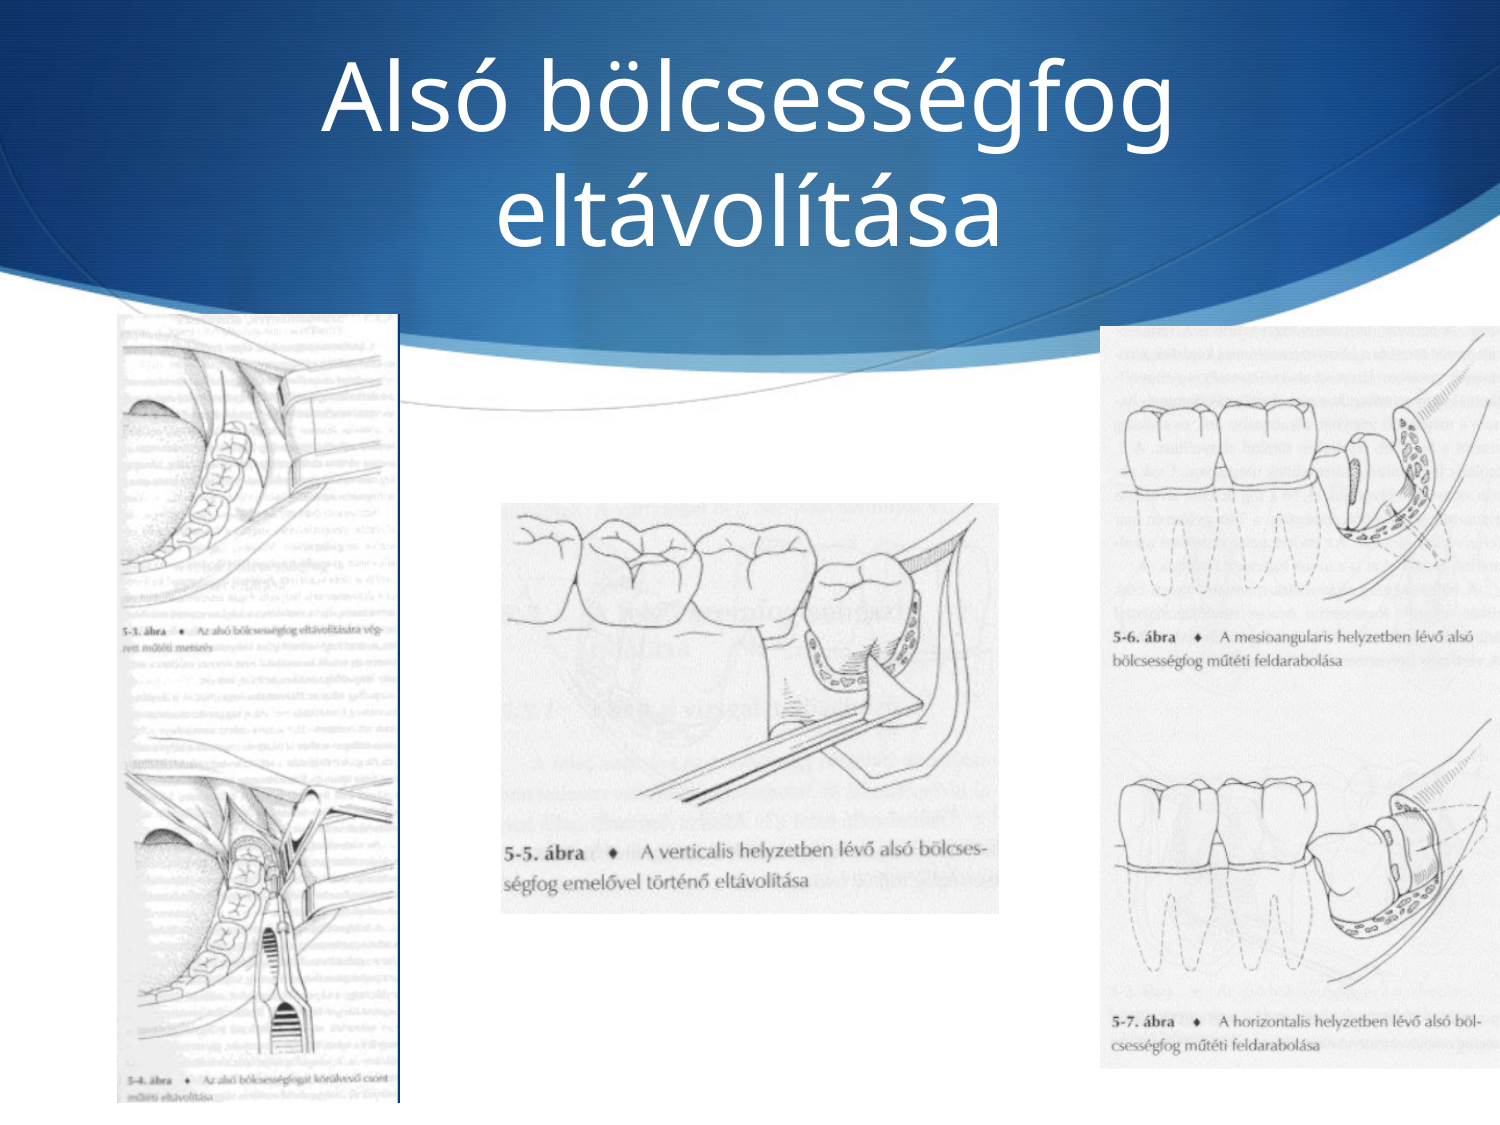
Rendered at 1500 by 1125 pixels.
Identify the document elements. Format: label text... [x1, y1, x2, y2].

picture [0, 0, 1500, 1125]
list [117, 313, 401, 1103]
title Alsó bölcsességfog eltávolítása [75, 56, 1425, 245]
